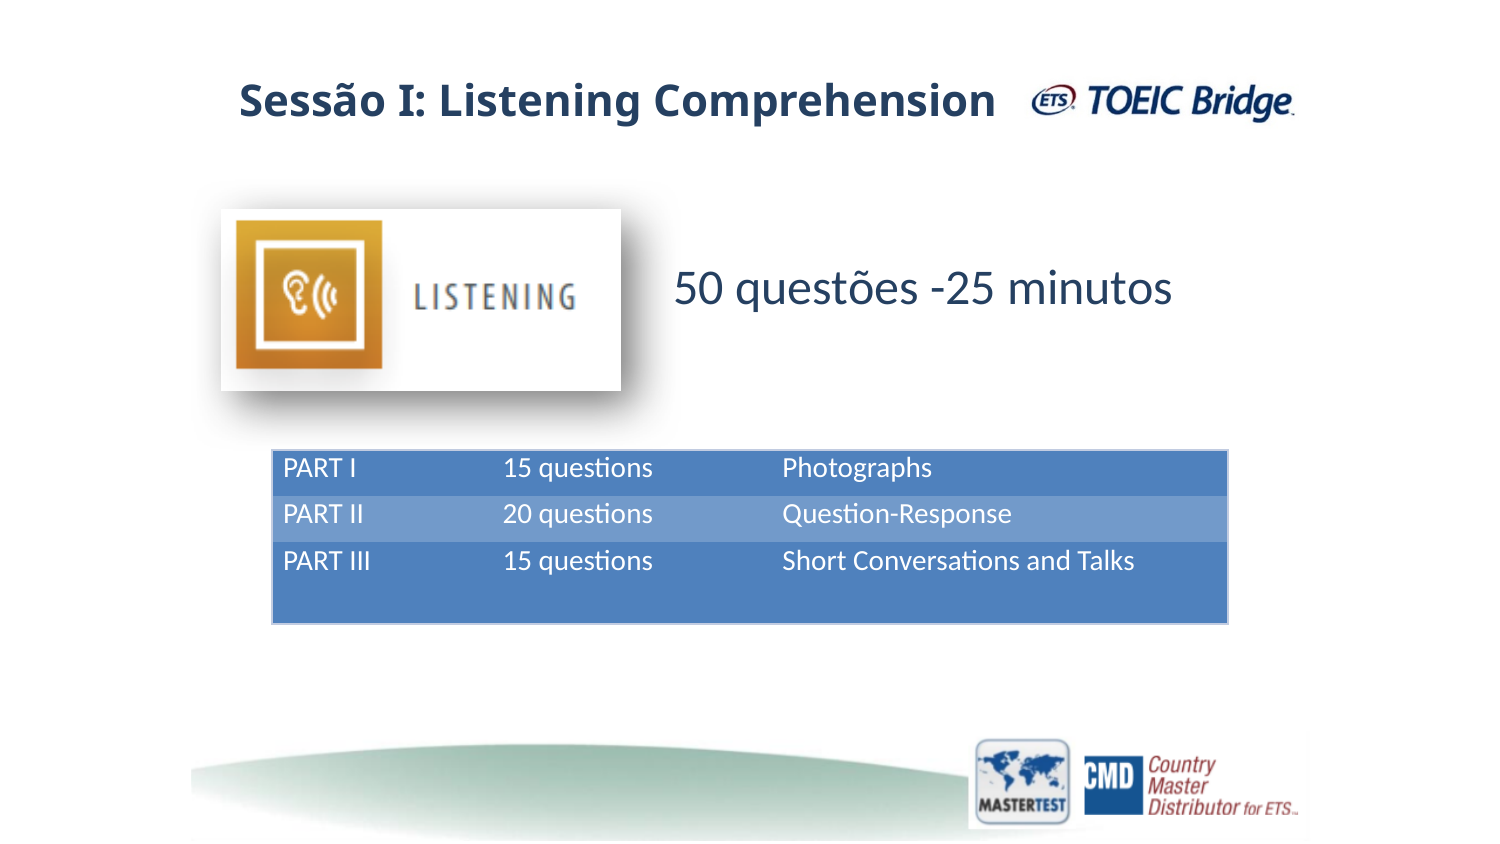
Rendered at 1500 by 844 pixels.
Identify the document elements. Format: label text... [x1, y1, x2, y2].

table_cell PART II [273, 496, 491, 542]
picture [927, 48, 1309, 155]
table_cell Question-Response [771, 496, 1227, 542]
table_header PART I [273, 451, 491, 496]
text_box Sessão I: Listening Comprehension [224, 65, 922, 133]
table_header 15 questions [491, 451, 771, 496]
picture [221, 209, 621, 391]
table_cell PART III [273, 542, 491, 623]
table_header Photographs [771, 451, 1227, 496]
picture [191, 731, 1312, 842]
text_box 50 questões -25 minutos [658, 246, 1189, 356]
table_cell Short Conversations and Talks [771, 542, 1227, 623]
table_cell 15 questions [491, 542, 771, 623]
table_cell 20 questions [491, 496, 771, 542]
